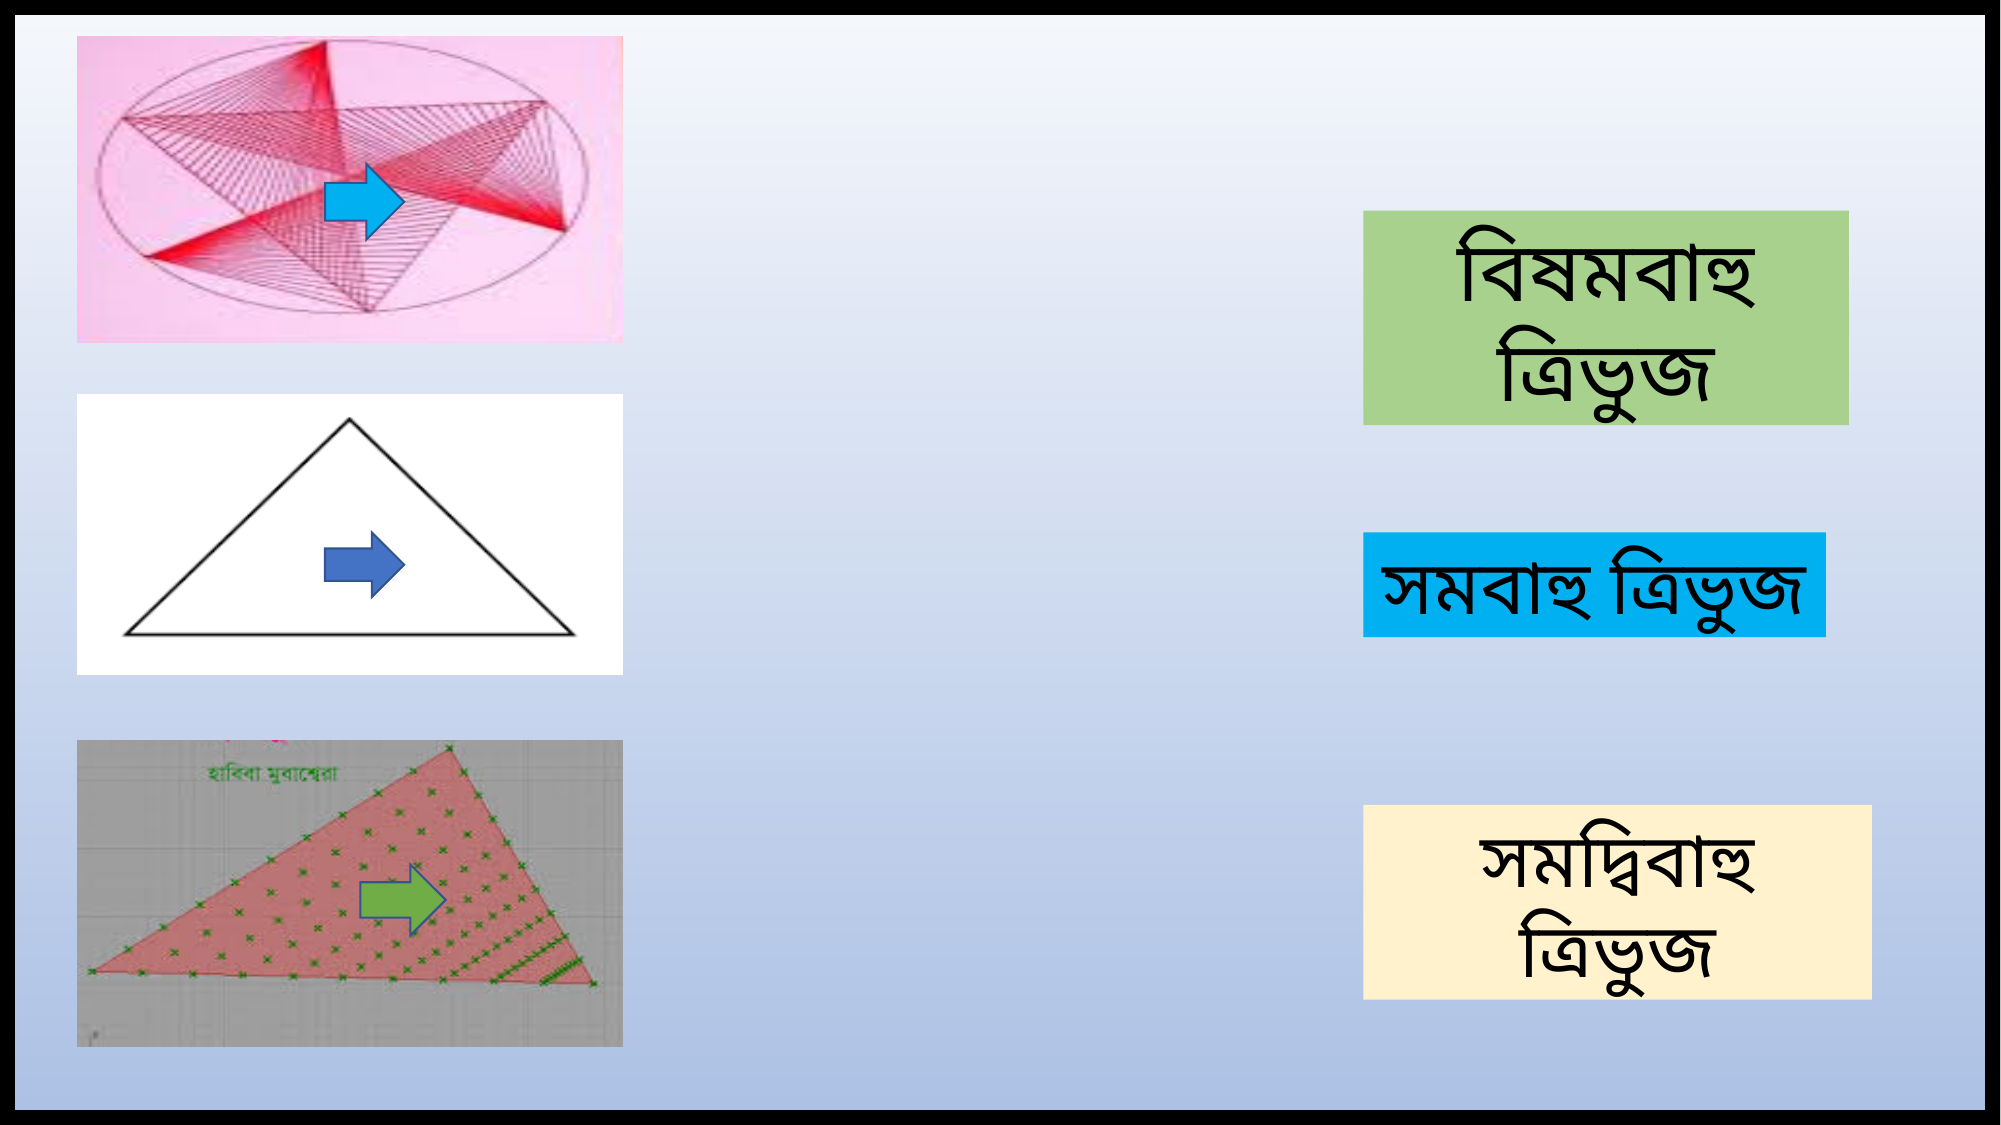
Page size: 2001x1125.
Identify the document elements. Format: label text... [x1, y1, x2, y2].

text_box সমদ্বিবাহু ত্রিভুজ [1363, 804, 1872, 1000]
picture [77, 394, 623, 675]
picture [77, 36, 623, 343]
picture [77, 740, 623, 1047]
text_box সমবাহু ত্রিভুজ [1363, 532, 1826, 638]
text_box বিষমবাহু ত্রিভুজ [1363, 210, 1849, 426]
